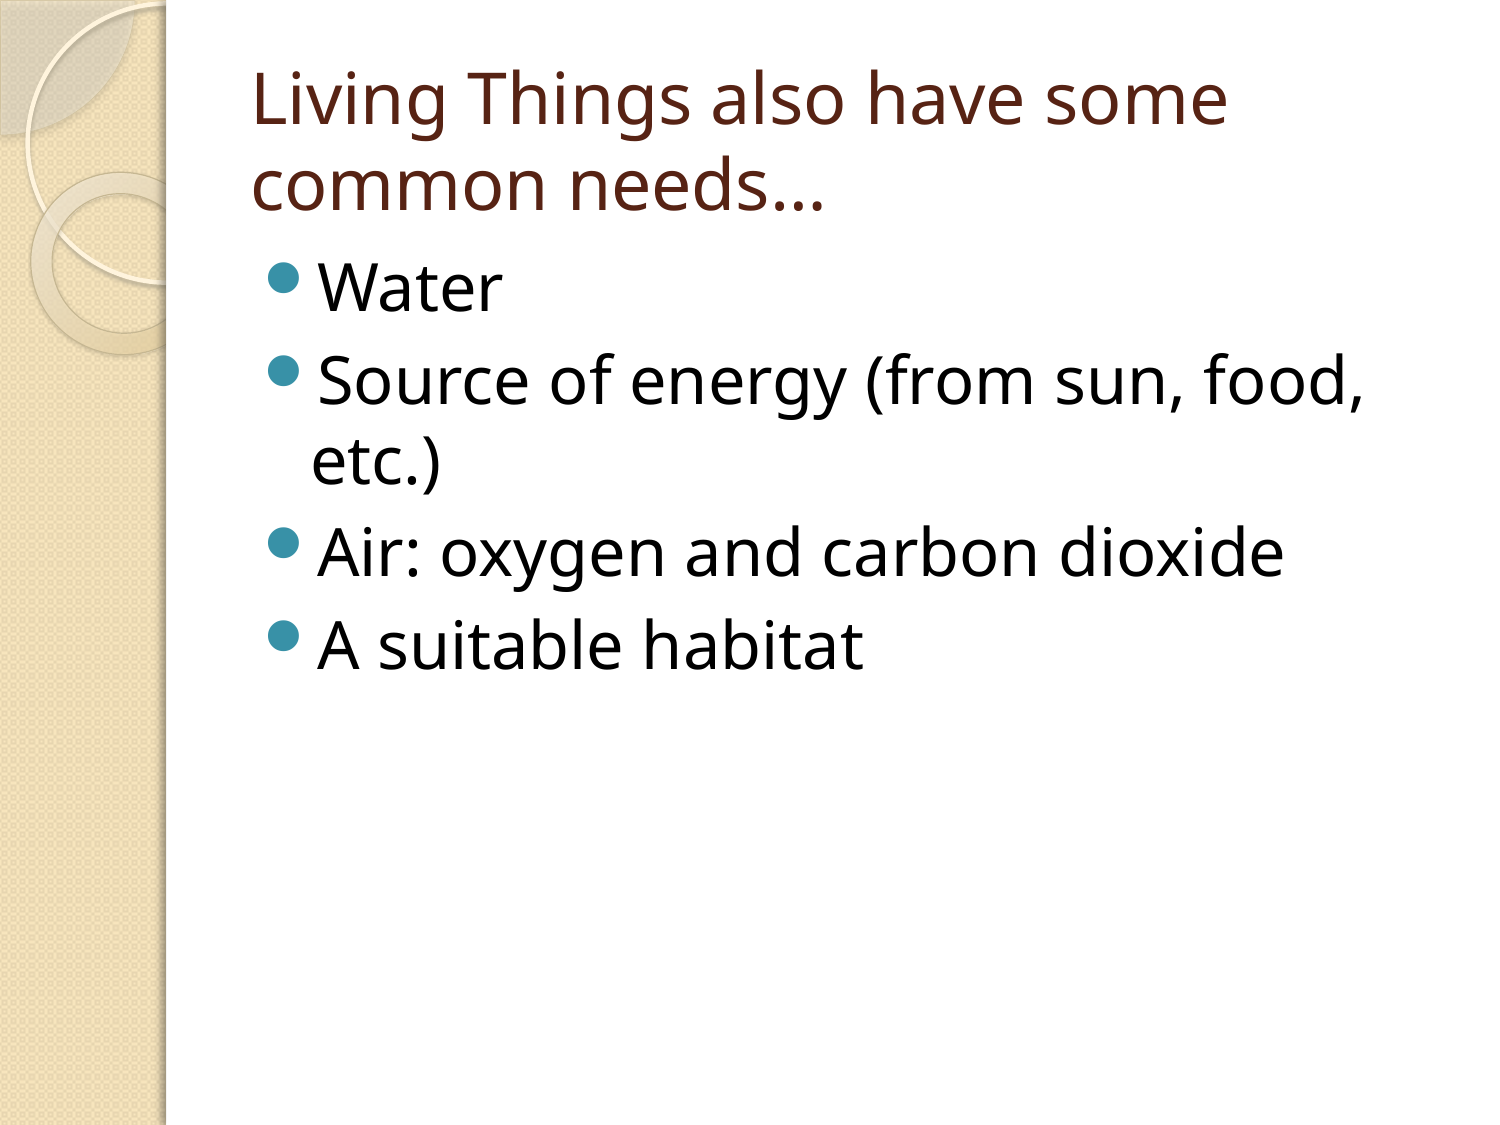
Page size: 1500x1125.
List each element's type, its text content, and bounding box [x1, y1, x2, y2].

title Living Things also have some common needs… [235, 45, 1466, 233]
list Water Source of energy (from sun, food, etc.) Air: oxygen and carbon dioxide A suitable habitat [235, 237, 1466, 1025]
